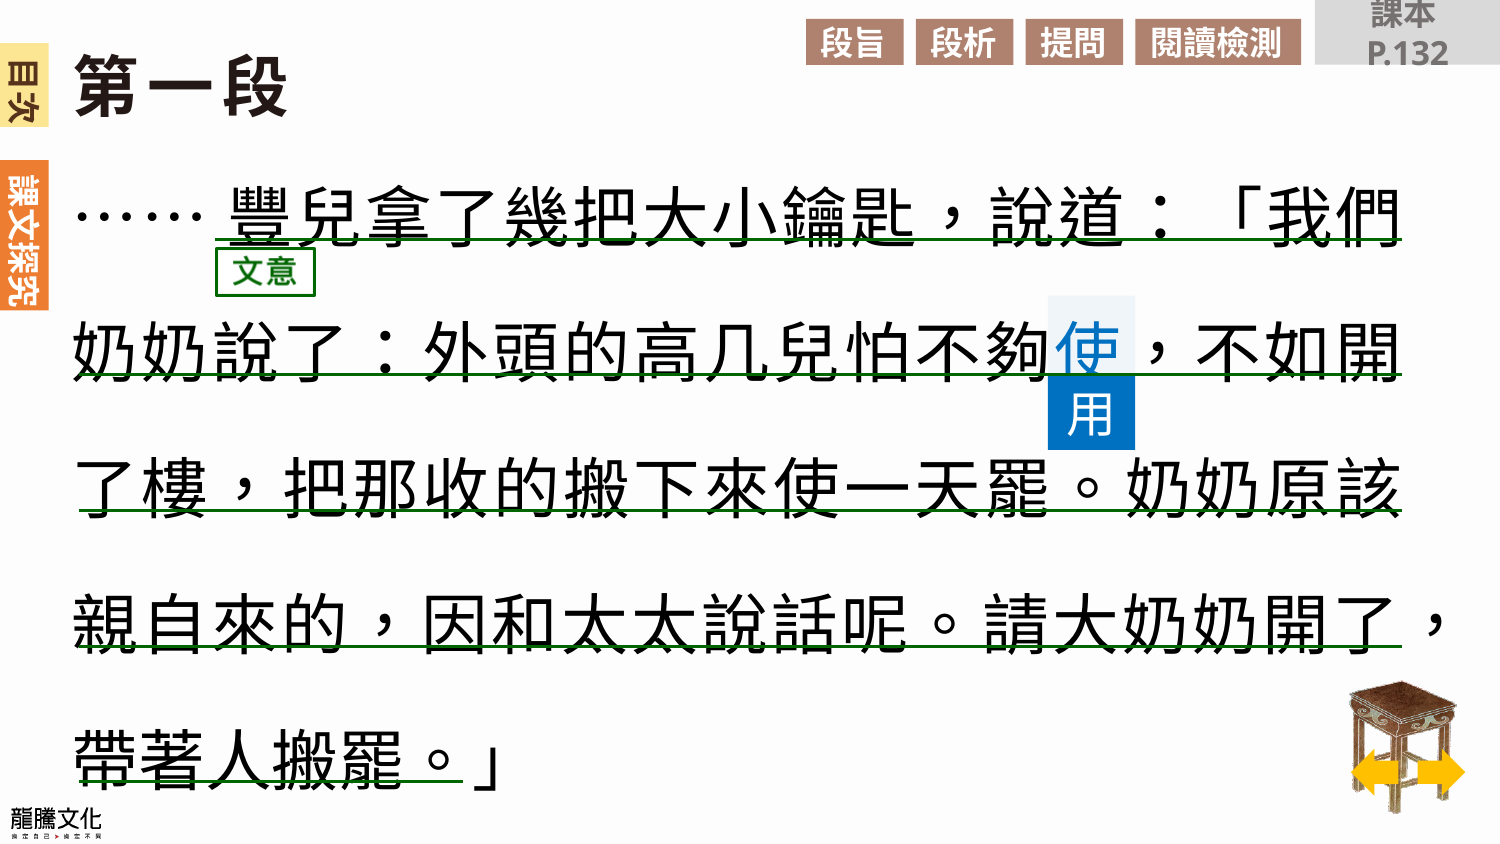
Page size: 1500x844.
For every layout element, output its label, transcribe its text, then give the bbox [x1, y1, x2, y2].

text_box [1047, 295, 1136, 373]
text_box 段析 [915, 18, 1014, 65]
text_box 段旨 [806, 18, 904, 65]
text_box 提問 [1025, 18, 1124, 65]
picture [11, 807, 101, 839]
picture [215, 247, 316, 297]
text_box [1349, 746, 1400, 799]
text_box ……豐兒拿了幾把大小鑰匙，說道：「我們奶奶說了：外頭的高几兒怕不夠使，不如開了樓，把那收的搬下來使一天罷。奶奶原該親自來的，因和太太說話呢。請大奶奶開了，帶著人搬罷。」 [56, 112, 1417, 807]
picture [1349, 783, 1457, 814]
text_box 閱讀檢測 [1135, 18, 1302, 65]
text_box [1416, 746, 1467, 799]
text_box 課本P.132 [1314, 0, 1500, 66]
picture [1417, 680, 1457, 761]
text_box 用 [1047, 376, 1136, 450]
text_box 第一段 [57, 37, 414, 133]
